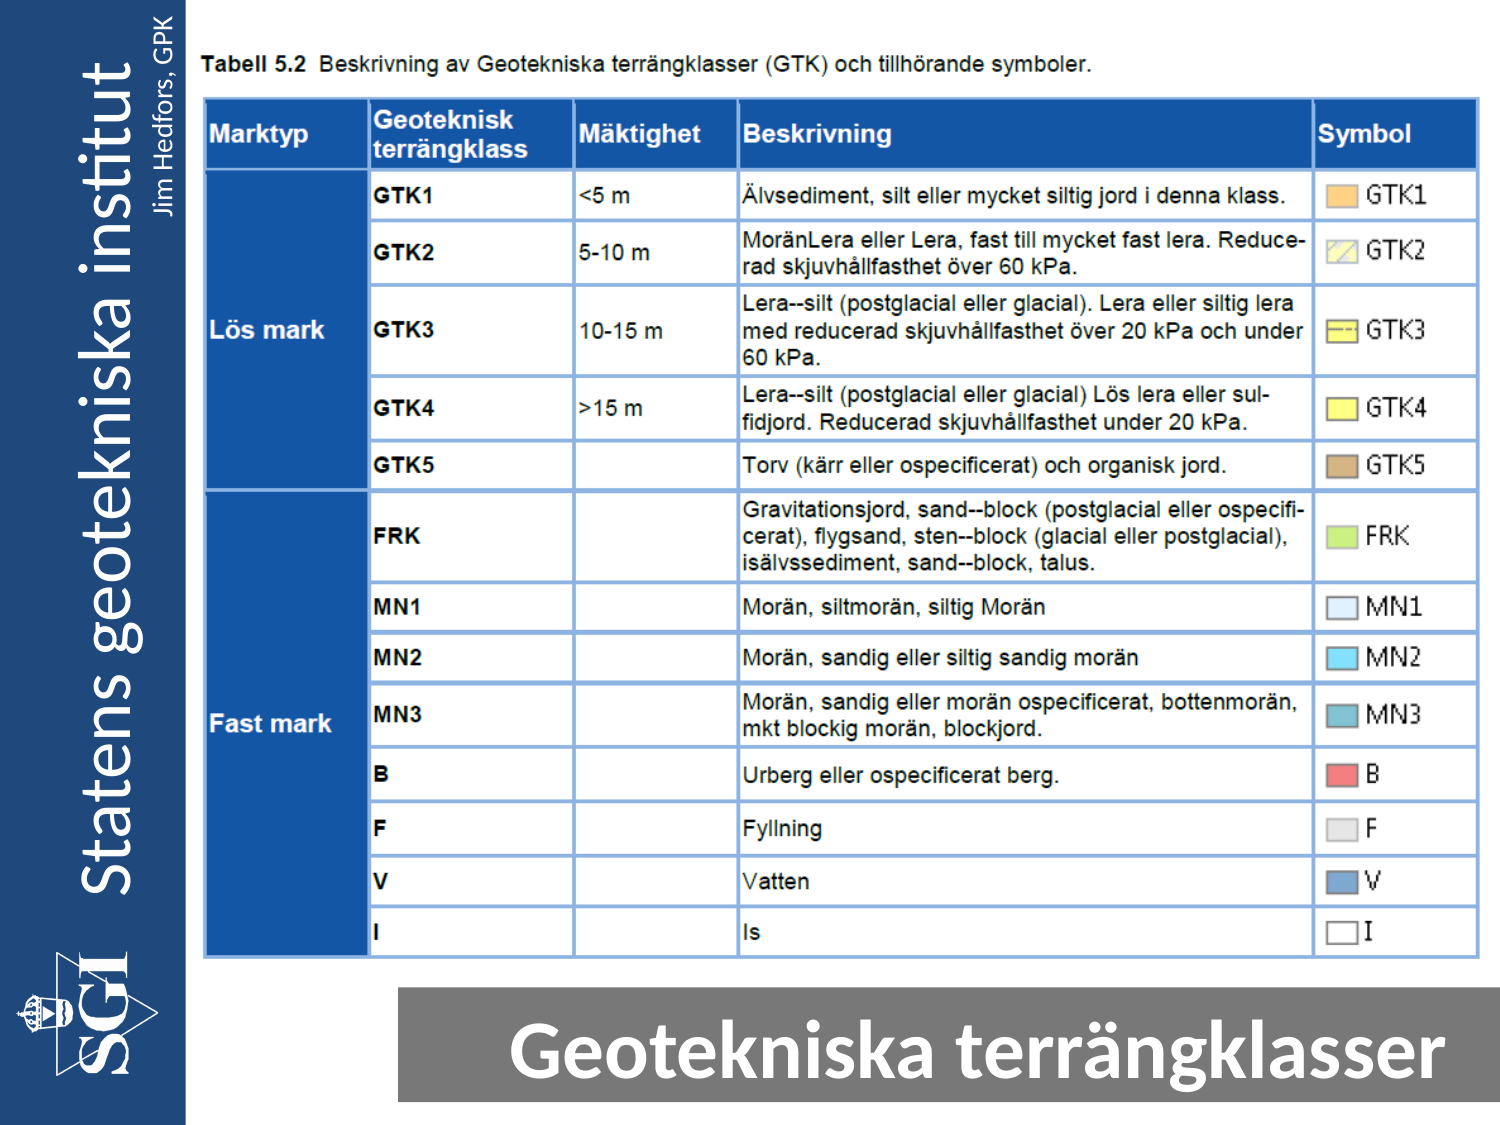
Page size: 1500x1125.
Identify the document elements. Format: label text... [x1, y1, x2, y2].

picture [187, 44, 1500, 978]
text_box Geotekniska terrängklasser [398, 987, 1500, 1103]
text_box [0, 0, 186, 1125]
